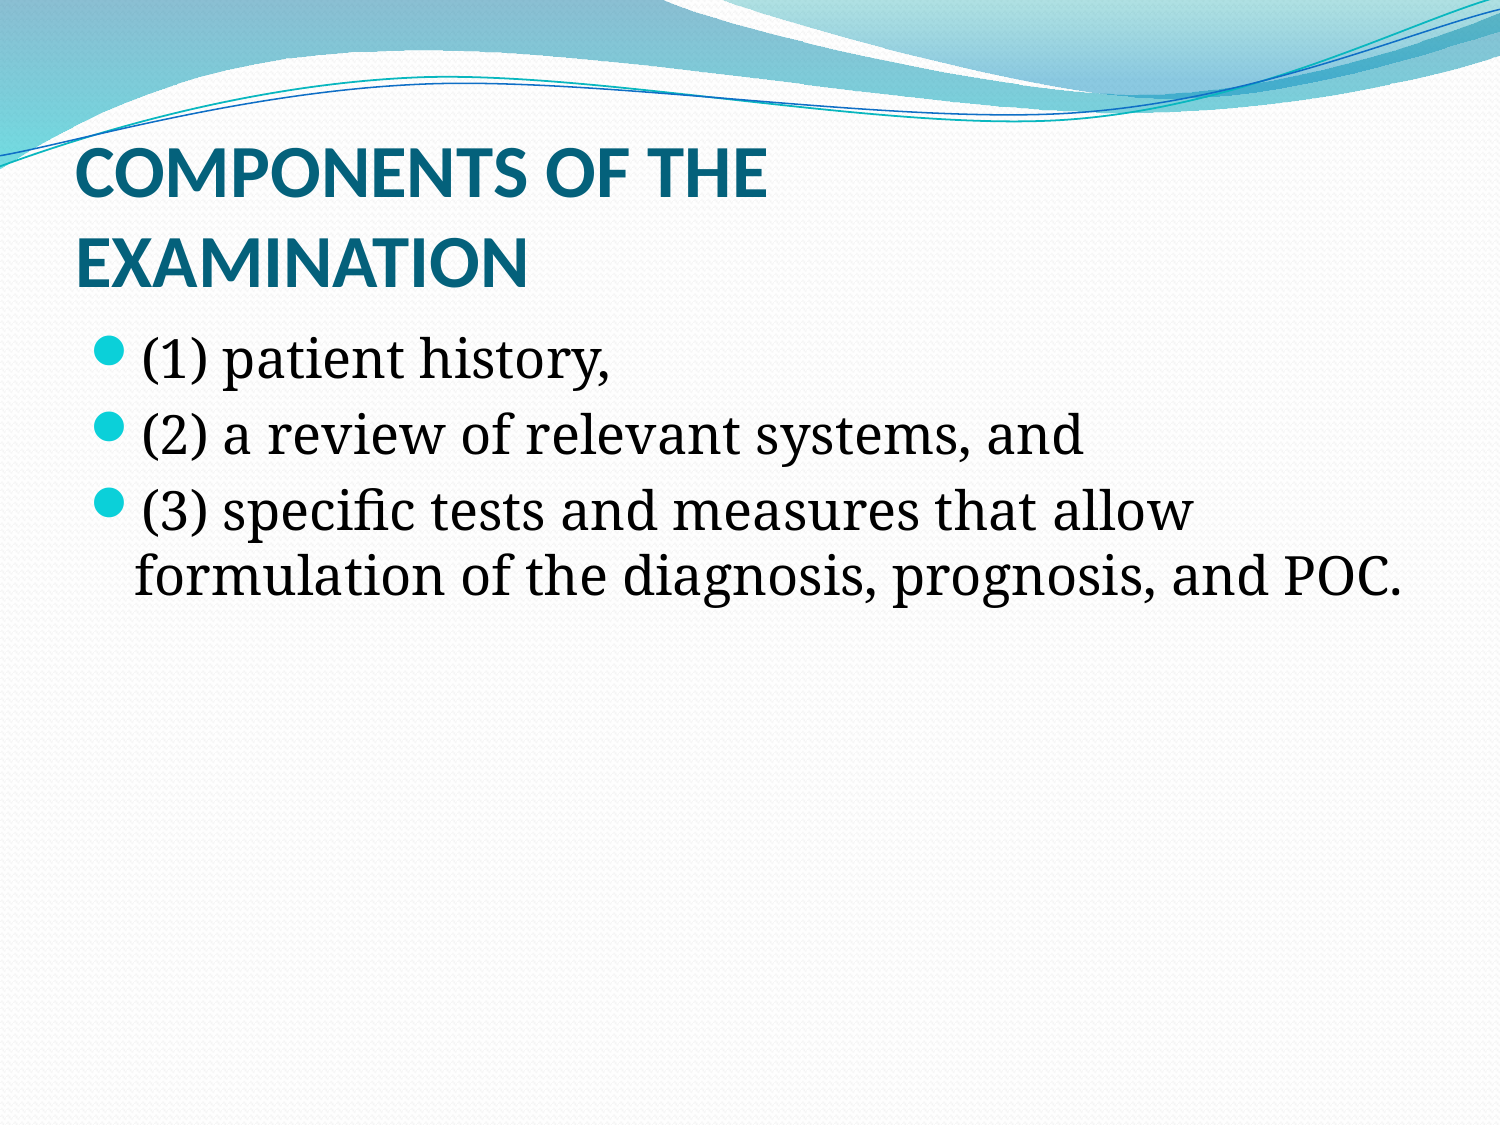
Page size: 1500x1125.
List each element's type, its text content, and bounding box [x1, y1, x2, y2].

list (1) patient history, (2) a review of relevant systems, and (3) specific tests and measures that allow formulation of the diagnosis, prognosis, and POC. [75, 317, 1425, 1038]
title COMPONENTS OF THE EXAMINATION [75, 115, 1425, 303]
